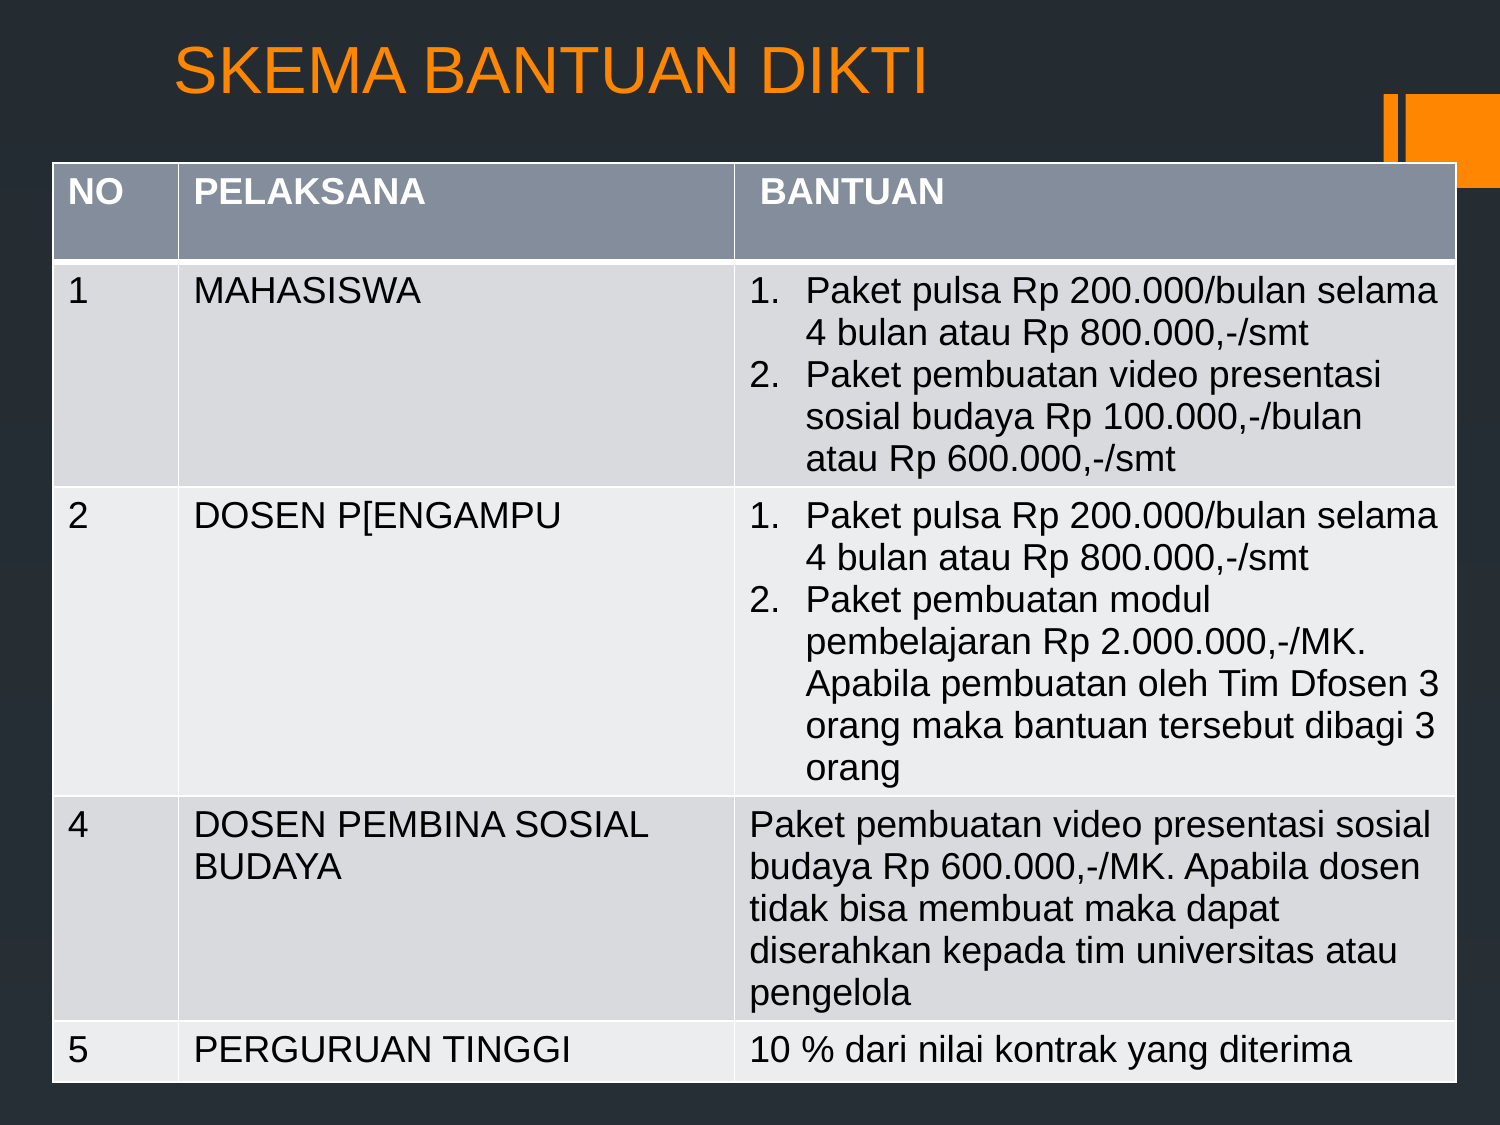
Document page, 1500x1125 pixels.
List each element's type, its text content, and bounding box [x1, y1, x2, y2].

table_cell 10 % dari nilai kontrak yang diterima [735, 1022, 1455, 1081]
title SKEMA BANTUAN DIKTI [158, 0, 1500, 115]
table_header NO [54, 164, 178, 259]
table_cell 5 [54, 1022, 178, 1081]
table_cell DOSEN PEMBINA SOSIAL BUDAYA [179, 797, 734, 1020]
table_cell 1 [54, 265, 178, 486]
table_cell Paket pulsa Rp 200.000/bulan selama 4 bulan atau Rp 800.000,-/smt Paket pembuatan video presentasi sosial budaya Rp 100.000,-/bulan atau Rp 600.000,-/smt [735, 265, 1455, 486]
table_cell MAHASISWA [179, 265, 734, 486]
table_cell 2 [54, 488, 178, 795]
table_cell 4 [54, 797, 178, 1020]
table_header BANTUAN [735, 164, 1455, 259]
table_header PELAKSANA [179, 164, 734, 259]
table_cell PERGURUAN TINGGI [179, 1022, 734, 1081]
table_cell DOSEN P[ENGAMPU [179, 488, 734, 795]
table_cell Paket pulsa Rp 200.000/bulan selama 4 bulan atau Rp 800.000,-/smt Paket pembuatan modul pembelajaran Rp 2.000.000,-/MK. Apabila pembuatan oleh Tim Dfosen 3 orang maka bantuan tersebut dibagi 3 orang [735, 488, 1455, 795]
table_cell Paket pembuatan video presentasi sosial budaya Rp 600.000,-/MK. Apabila dosen tidak bisa membuat maka dapat diserahkan kepada tim universitas atau pengelola [735, 797, 1455, 1020]
